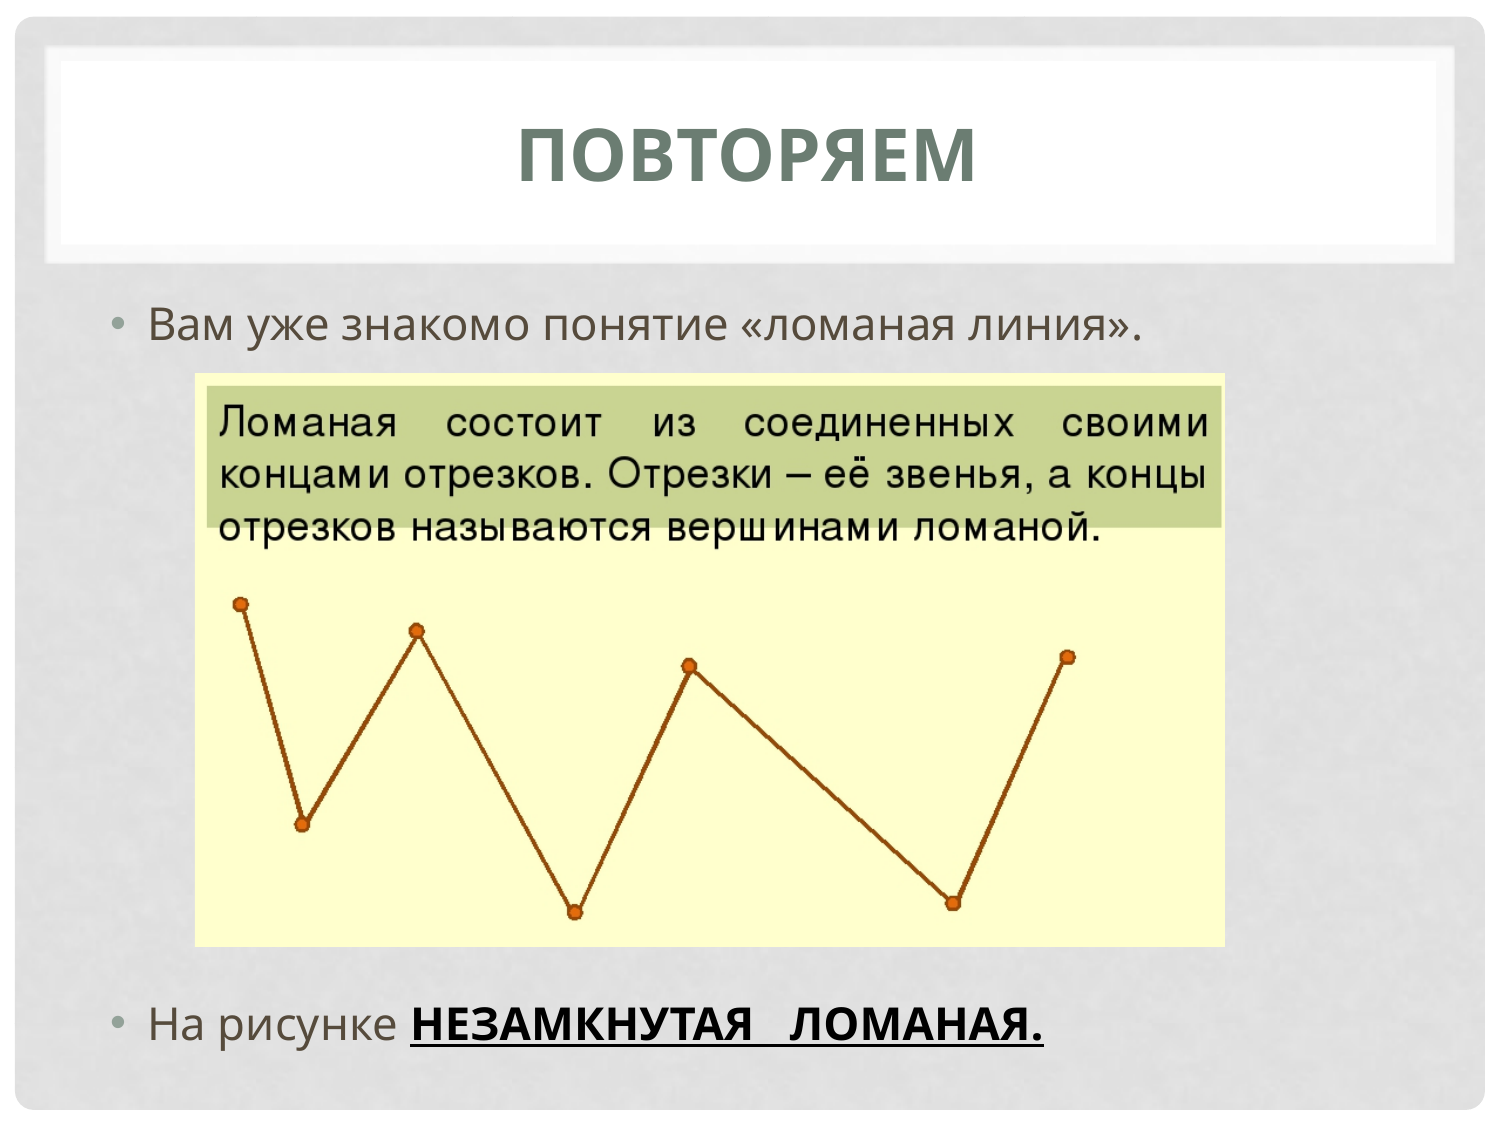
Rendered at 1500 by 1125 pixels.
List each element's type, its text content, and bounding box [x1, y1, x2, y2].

list Вам уже знакомо понятие «ломаная линия». На рисунке НЕЗАМКНУТАЯ ЛОМАНАЯ. [76, 287, 1425, 1059]
title ПовтоРЯЕМ [69, 66, 1425, 238]
picture [194, 373, 1226, 947]
